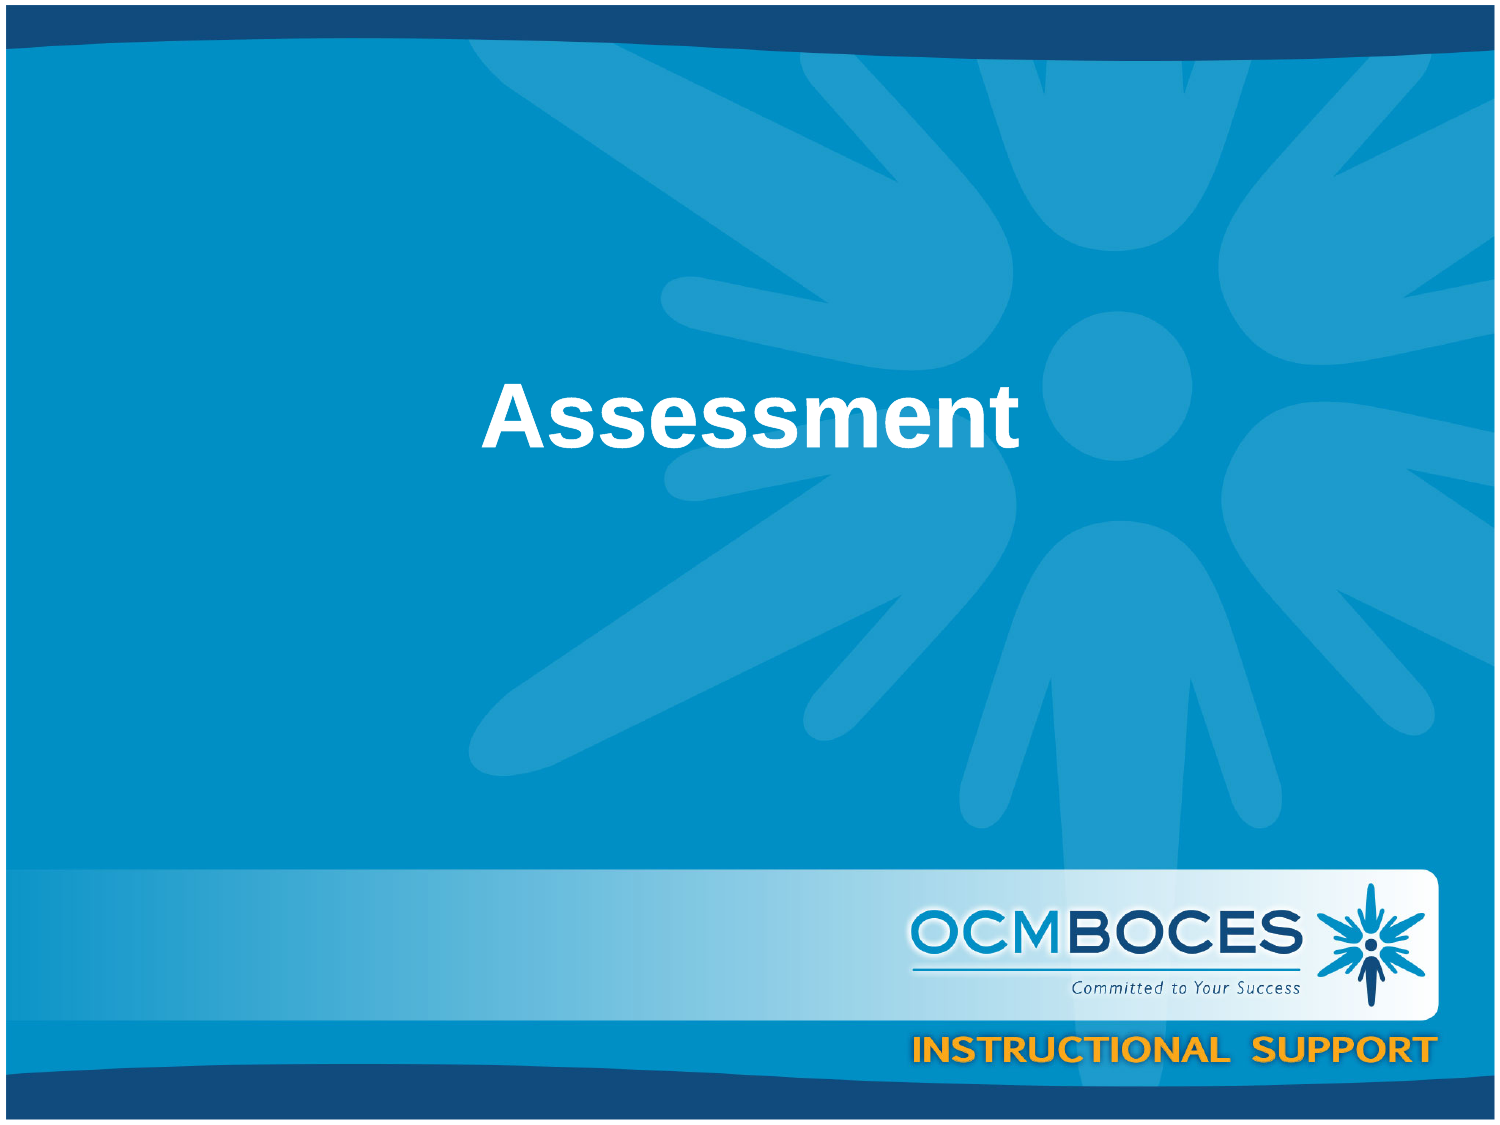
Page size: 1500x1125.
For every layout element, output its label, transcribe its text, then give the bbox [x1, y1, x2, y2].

title Assessment [112, 289, 1388, 532]
picture [0, 0, 1500, 1125]
